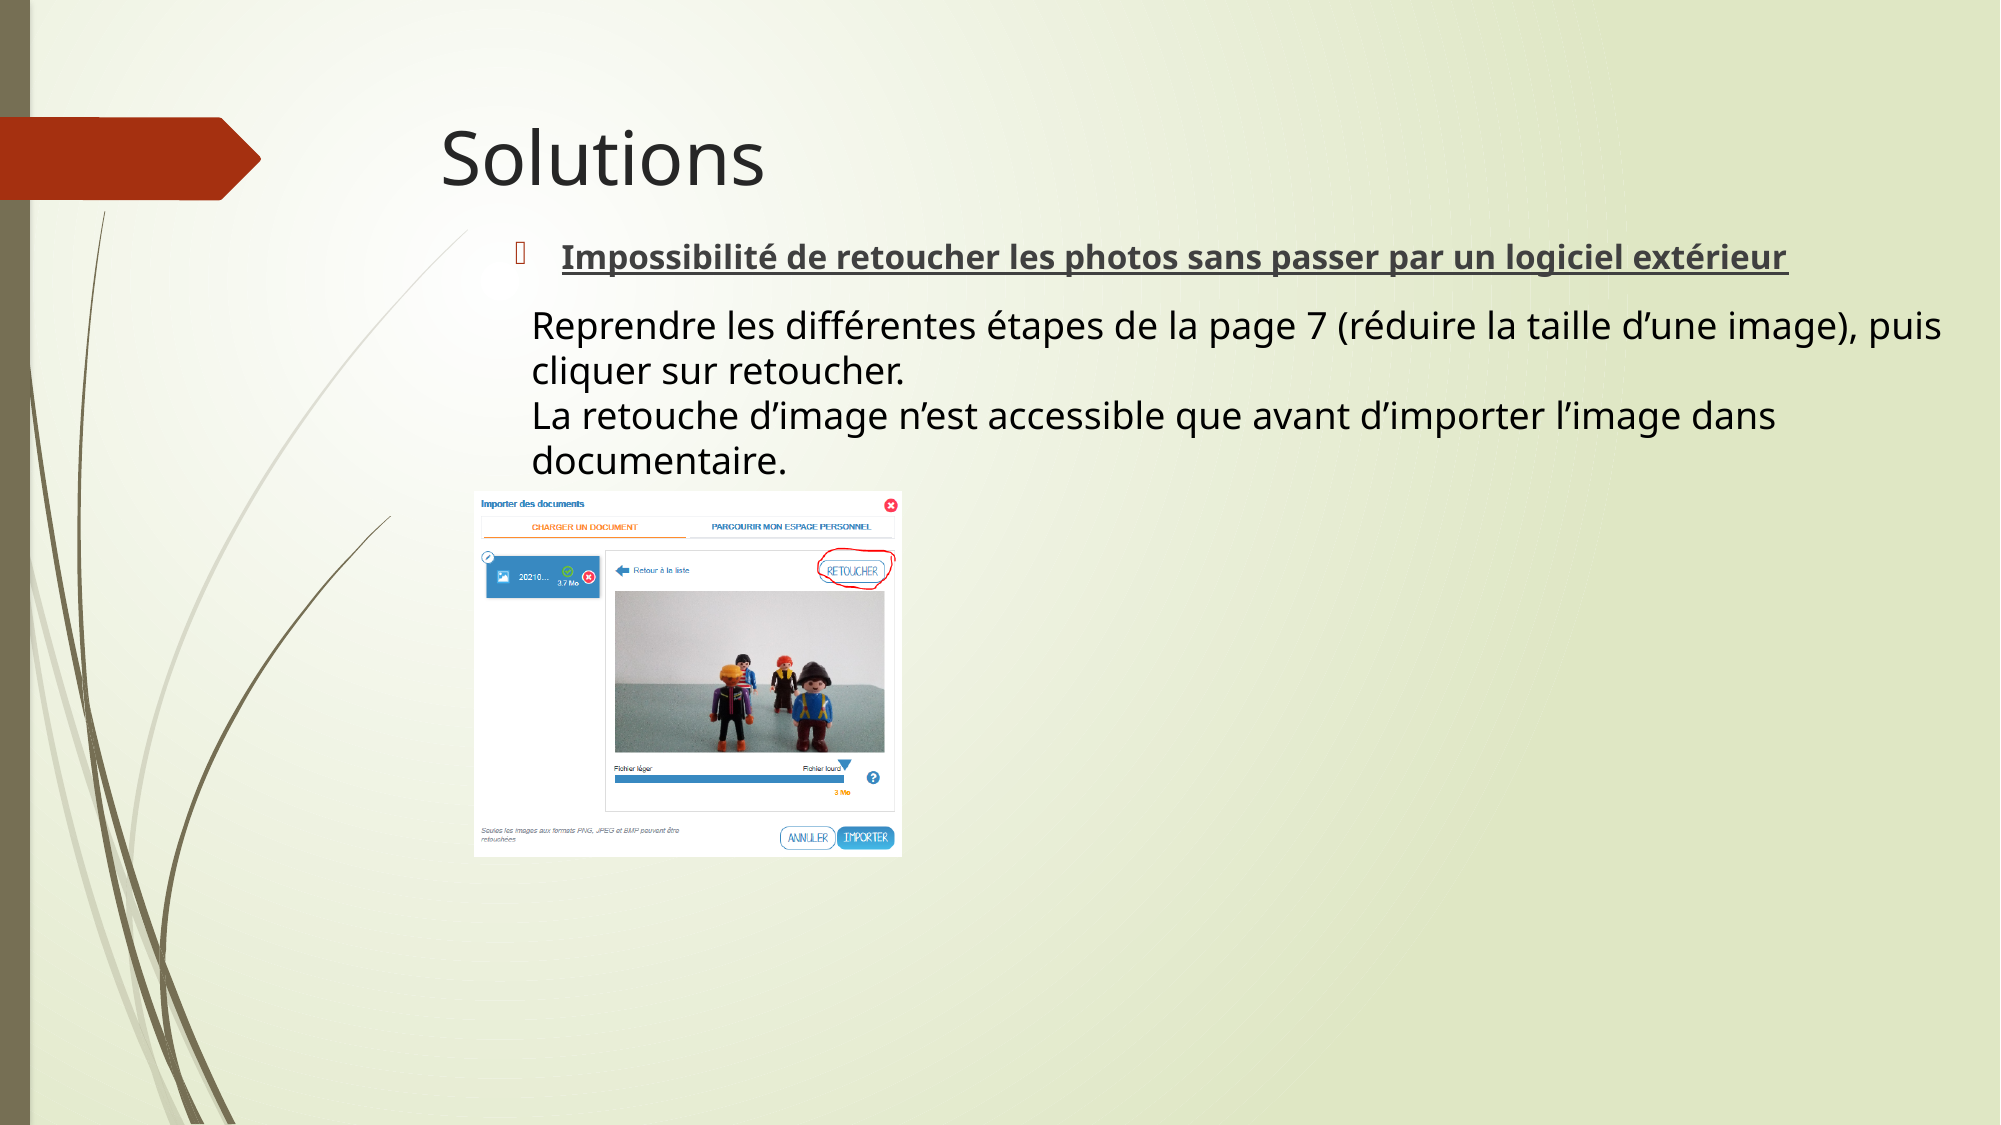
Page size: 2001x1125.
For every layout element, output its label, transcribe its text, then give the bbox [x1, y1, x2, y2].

title Solutions [425, 102, 1888, 228]
picture [474, 491, 902, 857]
text_box Reprendre les différentes étapes de la page 7 (réduire la taille d’une image), puis cliquer sur retoucher. La retouche d’image n’est accessible que avant d’importer l’image dans documentaire. [516, 294, 1959, 490]
list Impossibilité de retoucher les photos sans passer par un logiciel extérieur [424, 228, 1888, 697]
